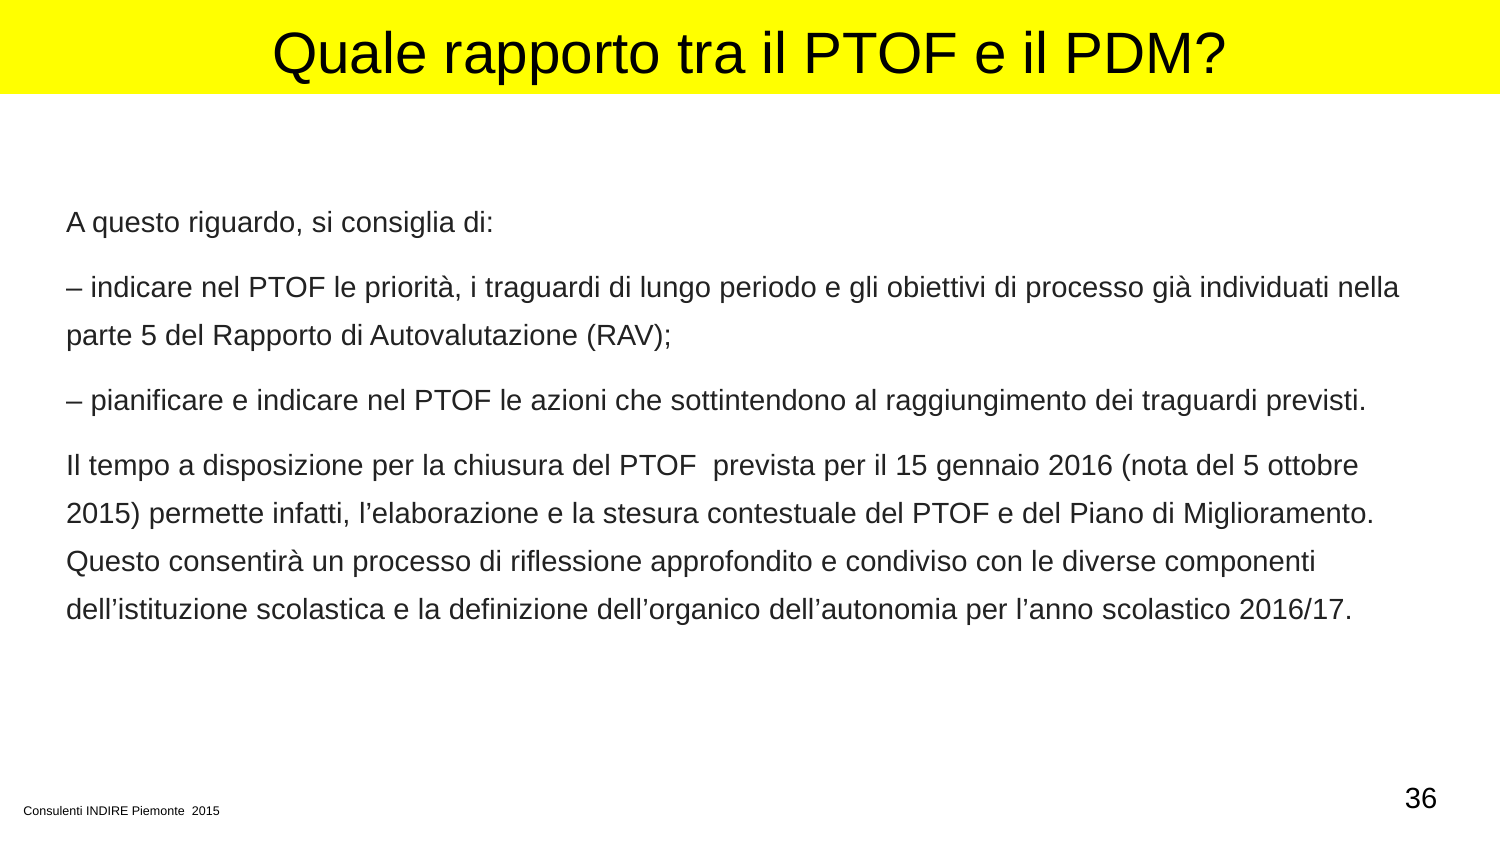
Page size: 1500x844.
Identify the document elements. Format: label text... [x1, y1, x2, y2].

text_box Consulenti INDIRE Piemonte 2015 [8, 788, 249, 830]
title Quale rapporto tra il PTOF e il PDM? [0, 0, 1500, 94]
list A questo riguardo, si consiglia di: – indicare nel PTOF le priorità, i traguardi di lungo periodo e gli obiettivi di processo già individuati nella parte 5 del Rapporto di Autovalutazione (RAV); – pianificare e indicare nel PTOF le azioni che sottintendono al raggiungimento dei traguardi previsti. Il tempo a disposizione per la chiusura del PTOF prevista per il 15 gennaio 2016 (nota del 5 ottobre 2015) permette infatti, l’elaborazione e la stesura contestuale del PTOF e del Piano di Miglioramento. Questo consentirà un processo di riflessione approfondito e condiviso con le diverse componenti dell’istituzione scolastica e la definizione dell’organico dell’autonomia per l’anno scolastico 2016/17. [51, 175, 1449, 647]
slide_number 36 [1389, 764, 1480, 830]
